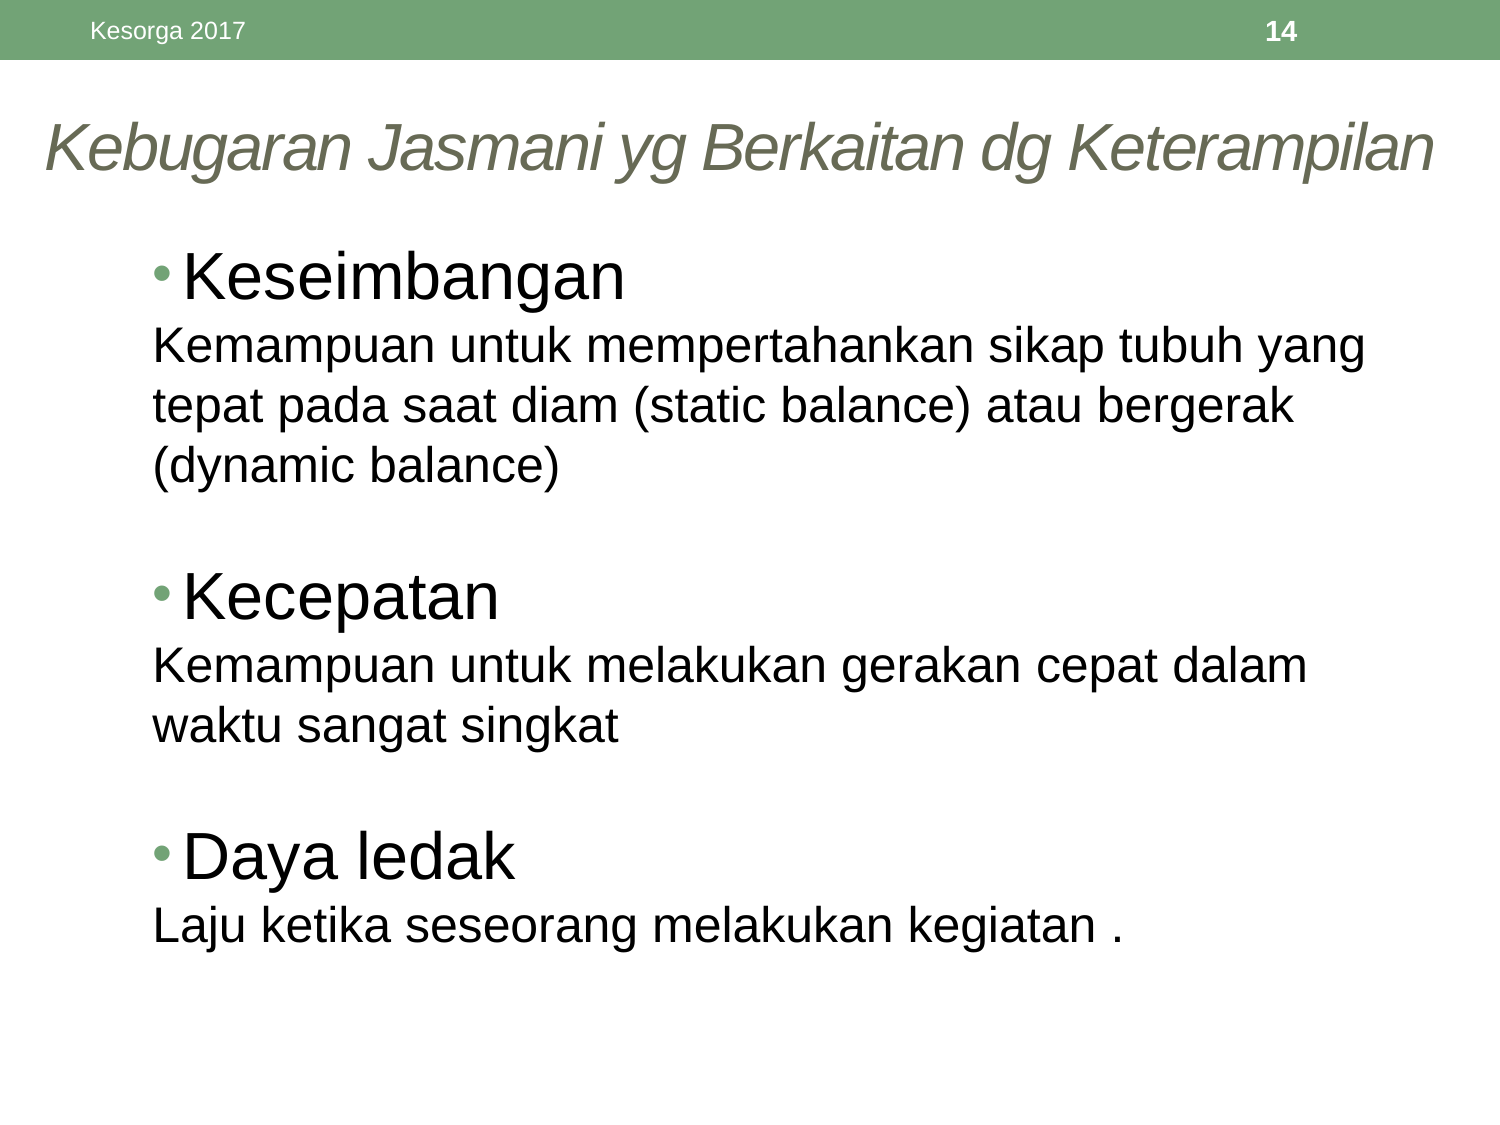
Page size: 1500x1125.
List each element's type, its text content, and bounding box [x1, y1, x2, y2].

slide_number Kesorga 2017 [75, 3, 550, 57]
title Kebugaran Jasmani yg Berkaitan dg Keterampilan [0, 50, 1500, 230]
list Keseimbangan Kemampuan untuk mempertahankan sikap tubuh yang tepat pada saat diam (static balance) atau bergerak (dynamic balance) Kecepatan Kemampuan untuk melakukan gerakan cepat dalam waktu sangat singkat Daya ledak Laju ketika seseorang melakukan kegiatan . [137, 224, 1400, 1050]
slide_number 14 [1250, 3, 1425, 57]
